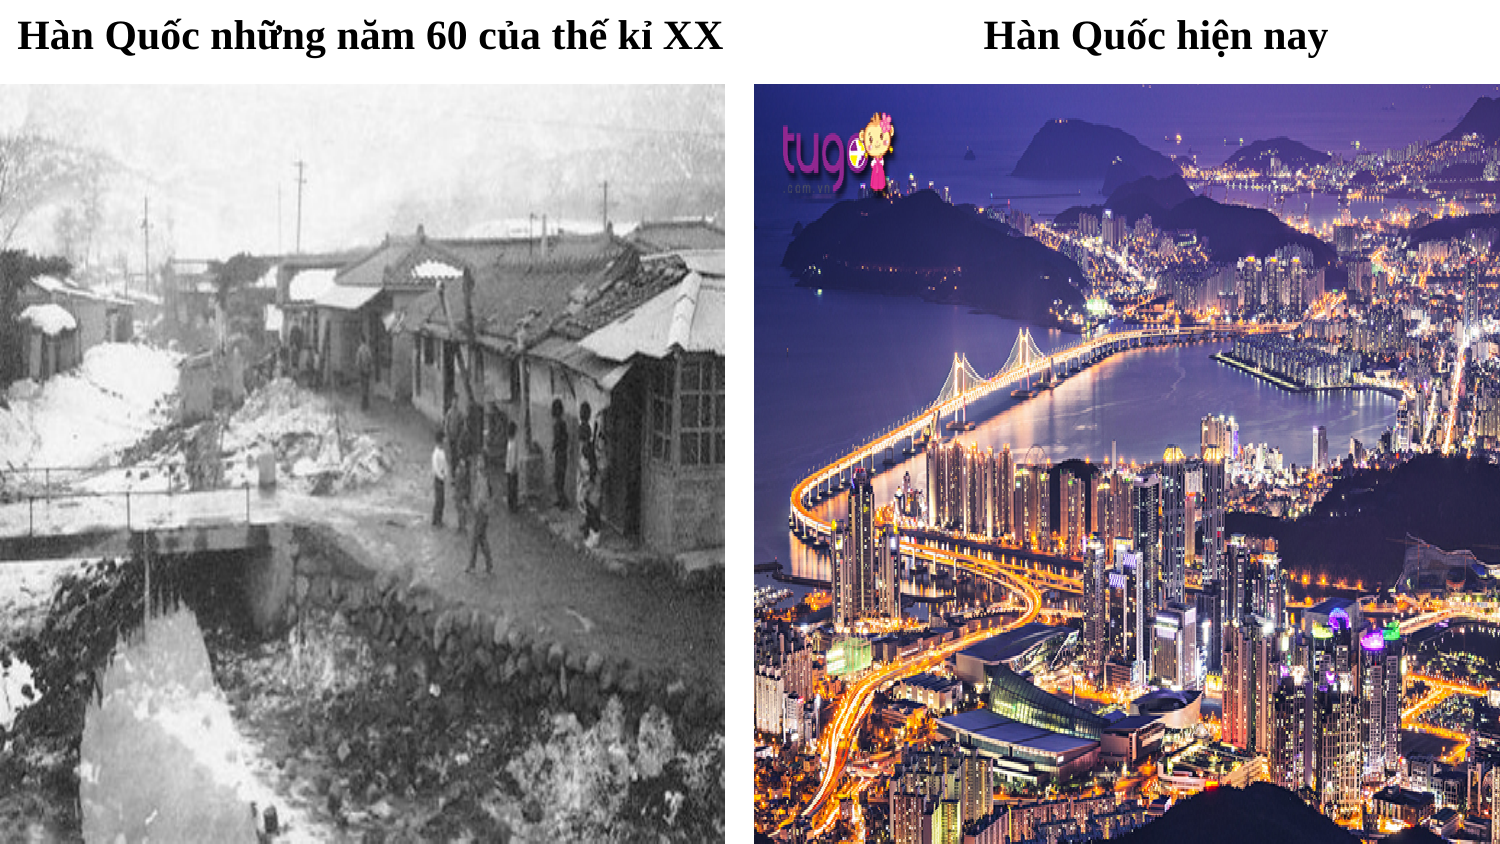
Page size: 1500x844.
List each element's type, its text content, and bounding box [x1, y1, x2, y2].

picture [0, 84, 726, 844]
text_box Hàn Quốc những năm 60 của thế kỉ XX [0, 0, 763, 65]
text_box Hàn Quốc hiện nay [774, 0, 1500, 65]
picture [754, 84, 1500, 844]
